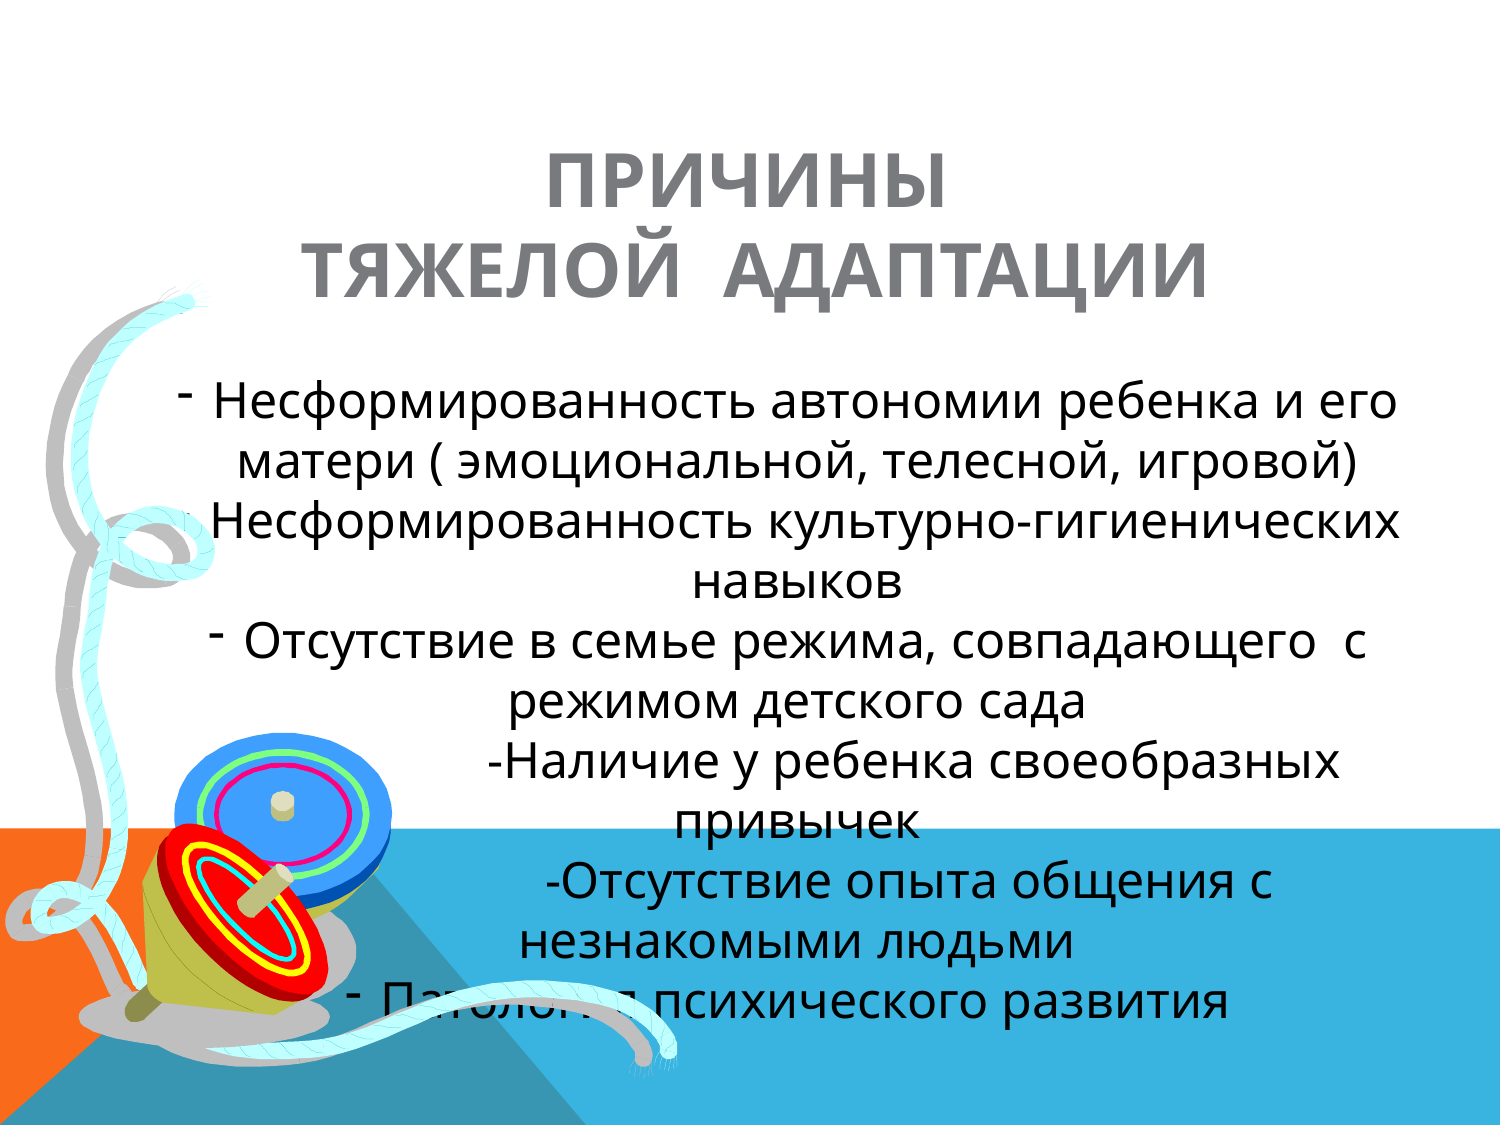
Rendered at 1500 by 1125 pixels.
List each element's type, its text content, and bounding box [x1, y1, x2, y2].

text_box ПРИЧИНЫ ТЯЖЕЛОЙ АДАПТАЦИИ [64, 125, 1449, 321]
picture [0, 277, 680, 1080]
text_box Несформированность автономии ребенка и его матери ( эмоциональной, телесной, игровой) Несформированность культурно-гигиенических навыков Отсутствие в семье режима, совпадающего с режимом детского сада -Наличие у ребенка своеобразных привычек -Отсутствие опыта общения с незнакомыми людьми Патология психического развития [684, 361, 1435, 1037]
